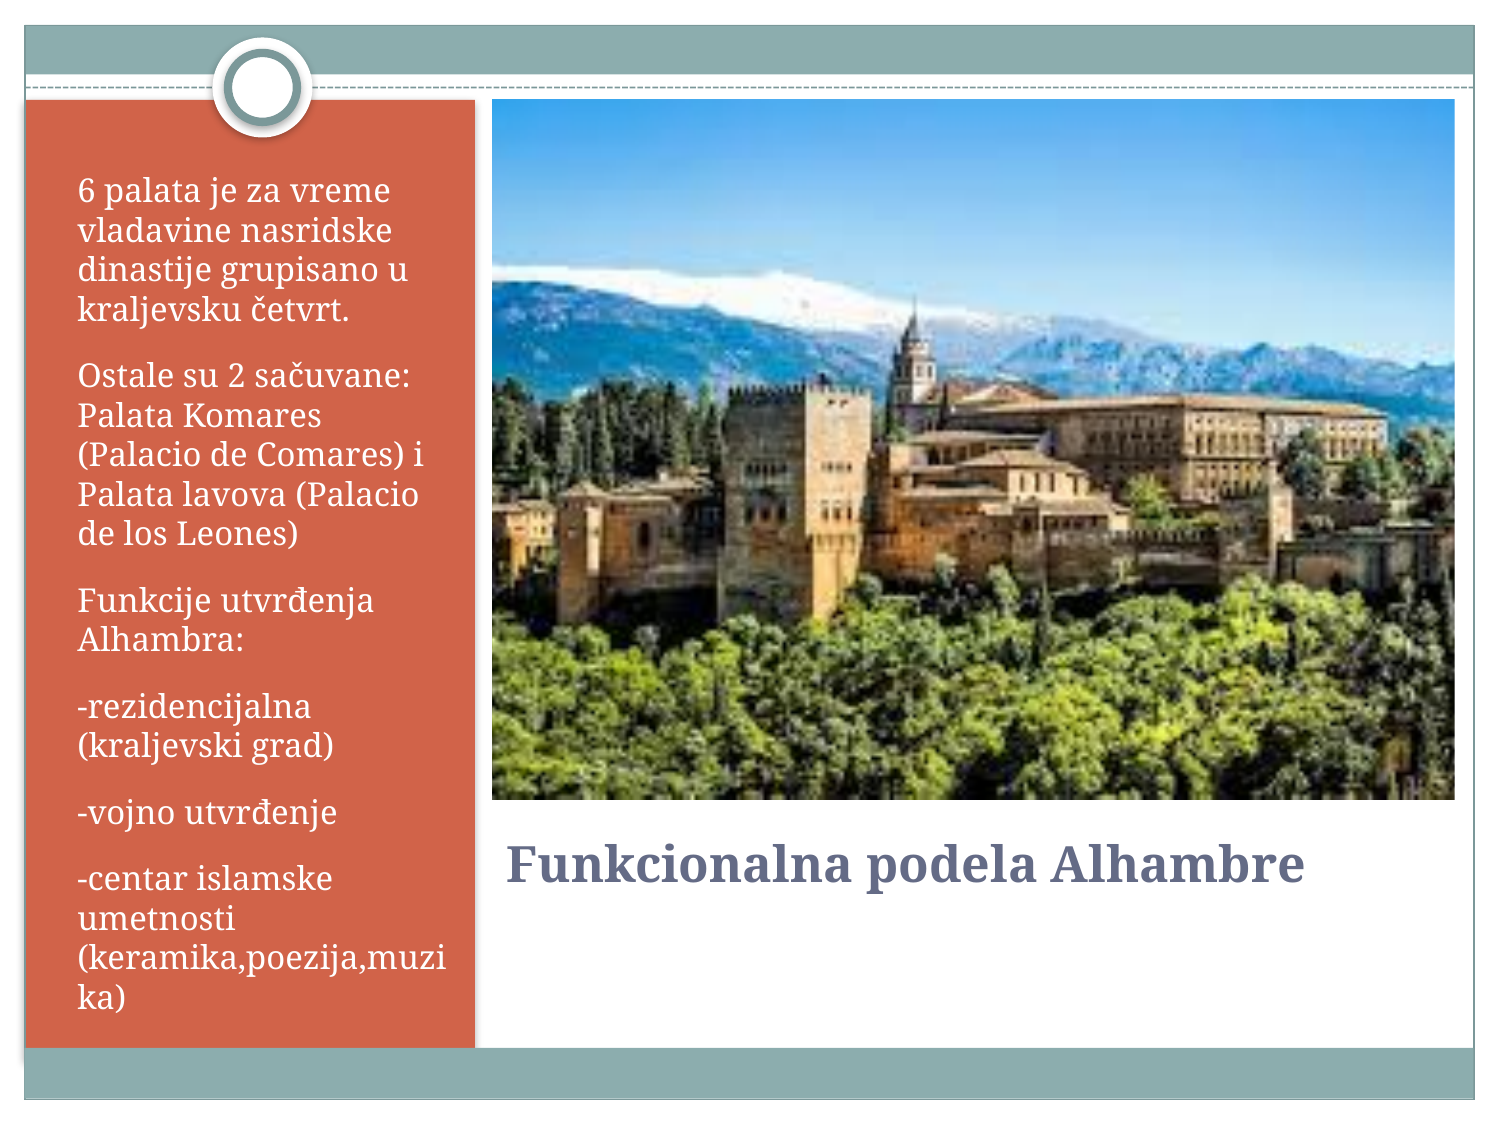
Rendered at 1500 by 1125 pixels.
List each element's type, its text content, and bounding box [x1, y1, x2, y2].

picture [491, 99, 1455, 801]
title Funkcionalna podela Alhambre [492, 825, 1455, 1025]
list 6 palata je za vreme vladavine nasridske dinastije grupisano u kraljevsku četvrt. Ostale su 2 sačuvane: Palata Komares (Palacio de Comares) i Palata lavova (Palacio de los Leones) Funkcije utvrđenja Alhambra: -rezidencijalna (kraljevski grad) -vojno utvrđenje -centar islamske umetnosti (keramika,poezija,muzika) [62, 162, 463, 1025]
